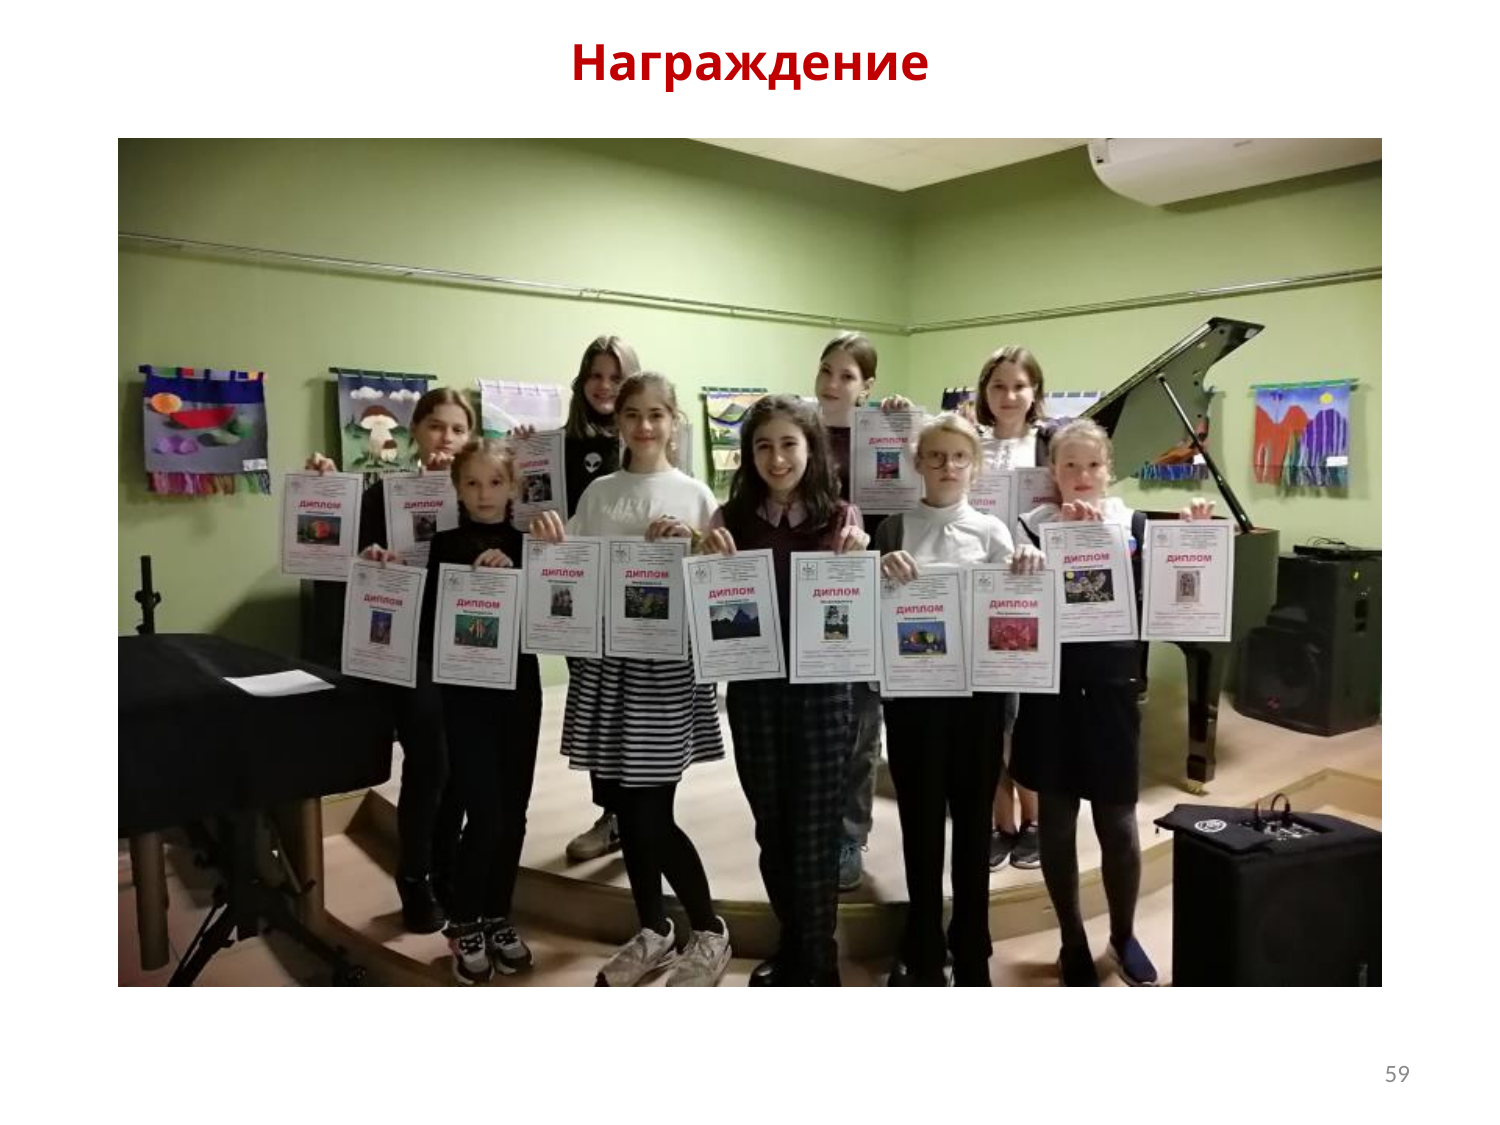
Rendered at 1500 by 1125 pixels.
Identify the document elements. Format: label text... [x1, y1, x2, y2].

slide_number 59 [1074, 1042, 1425, 1103]
picture [117, 138, 1383, 987]
title Награждение [74, 0, 1426, 138]
